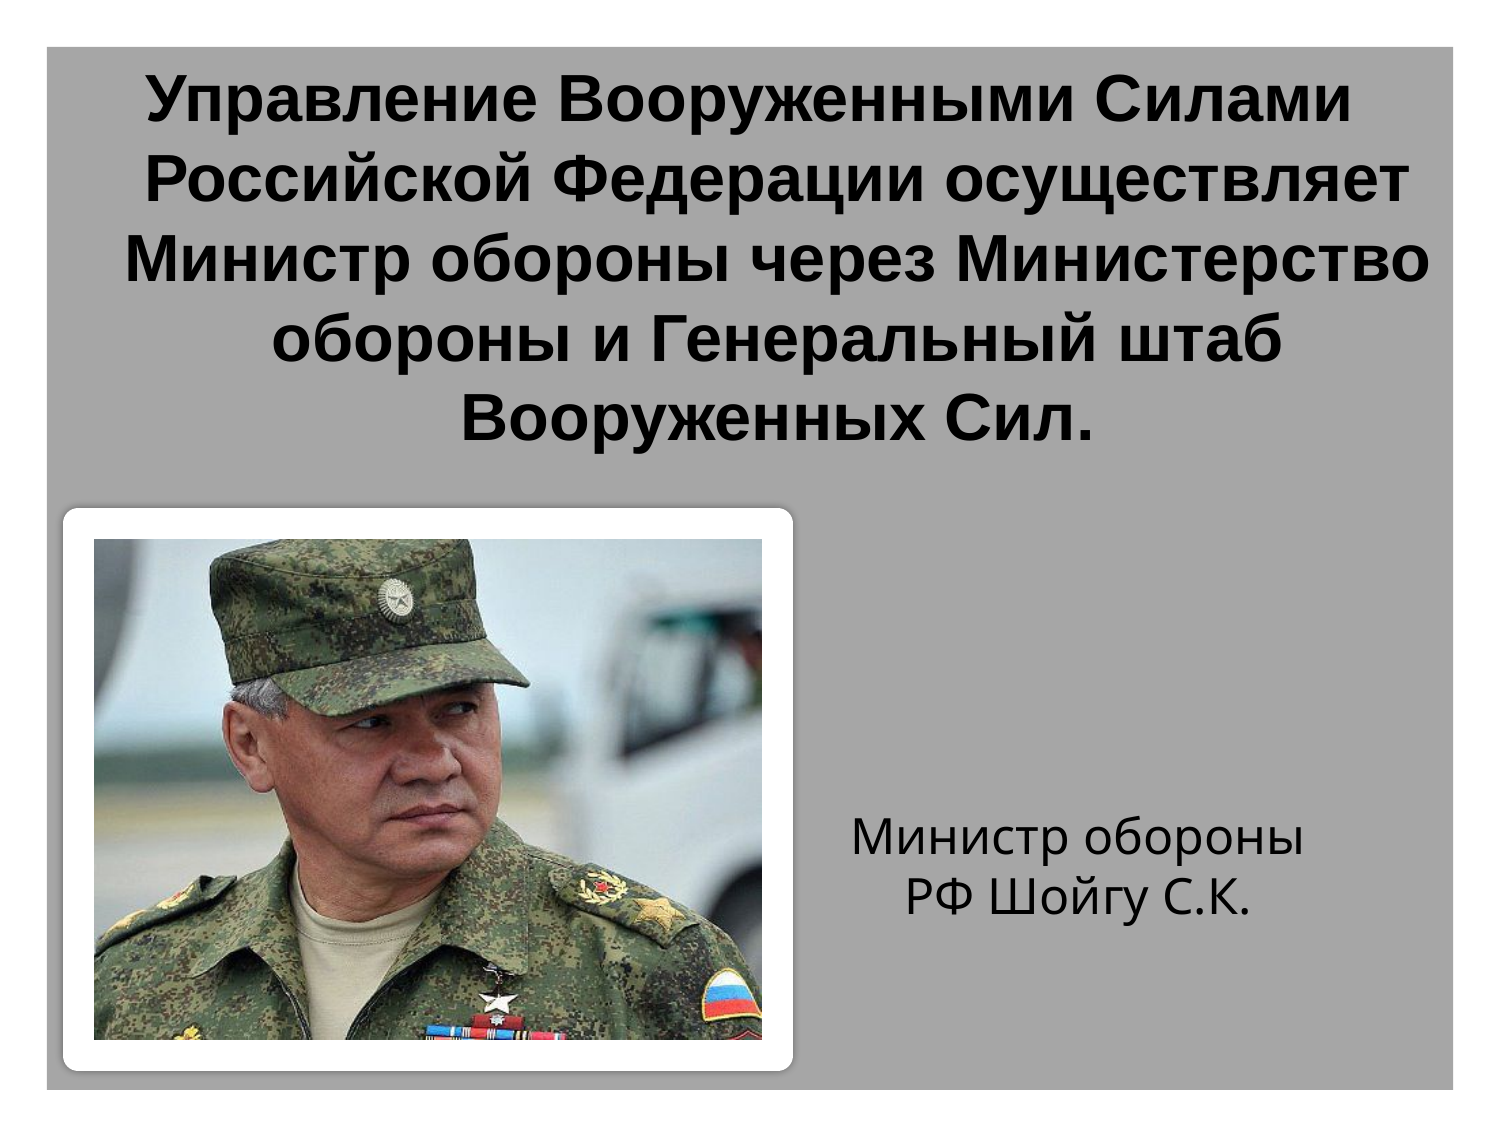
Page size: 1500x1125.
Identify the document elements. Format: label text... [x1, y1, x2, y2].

picture [93, 538, 762, 1041]
text_box Министр обороны РФ Шойгу С.К. [820, 796, 1336, 932]
list Управление Вооруженными Силами Российской Федерации осуществляет Министр обороны через Министерство обороны и Генеральный штаб Вооруженных Сил. [46, 46, 1454, 1091]
